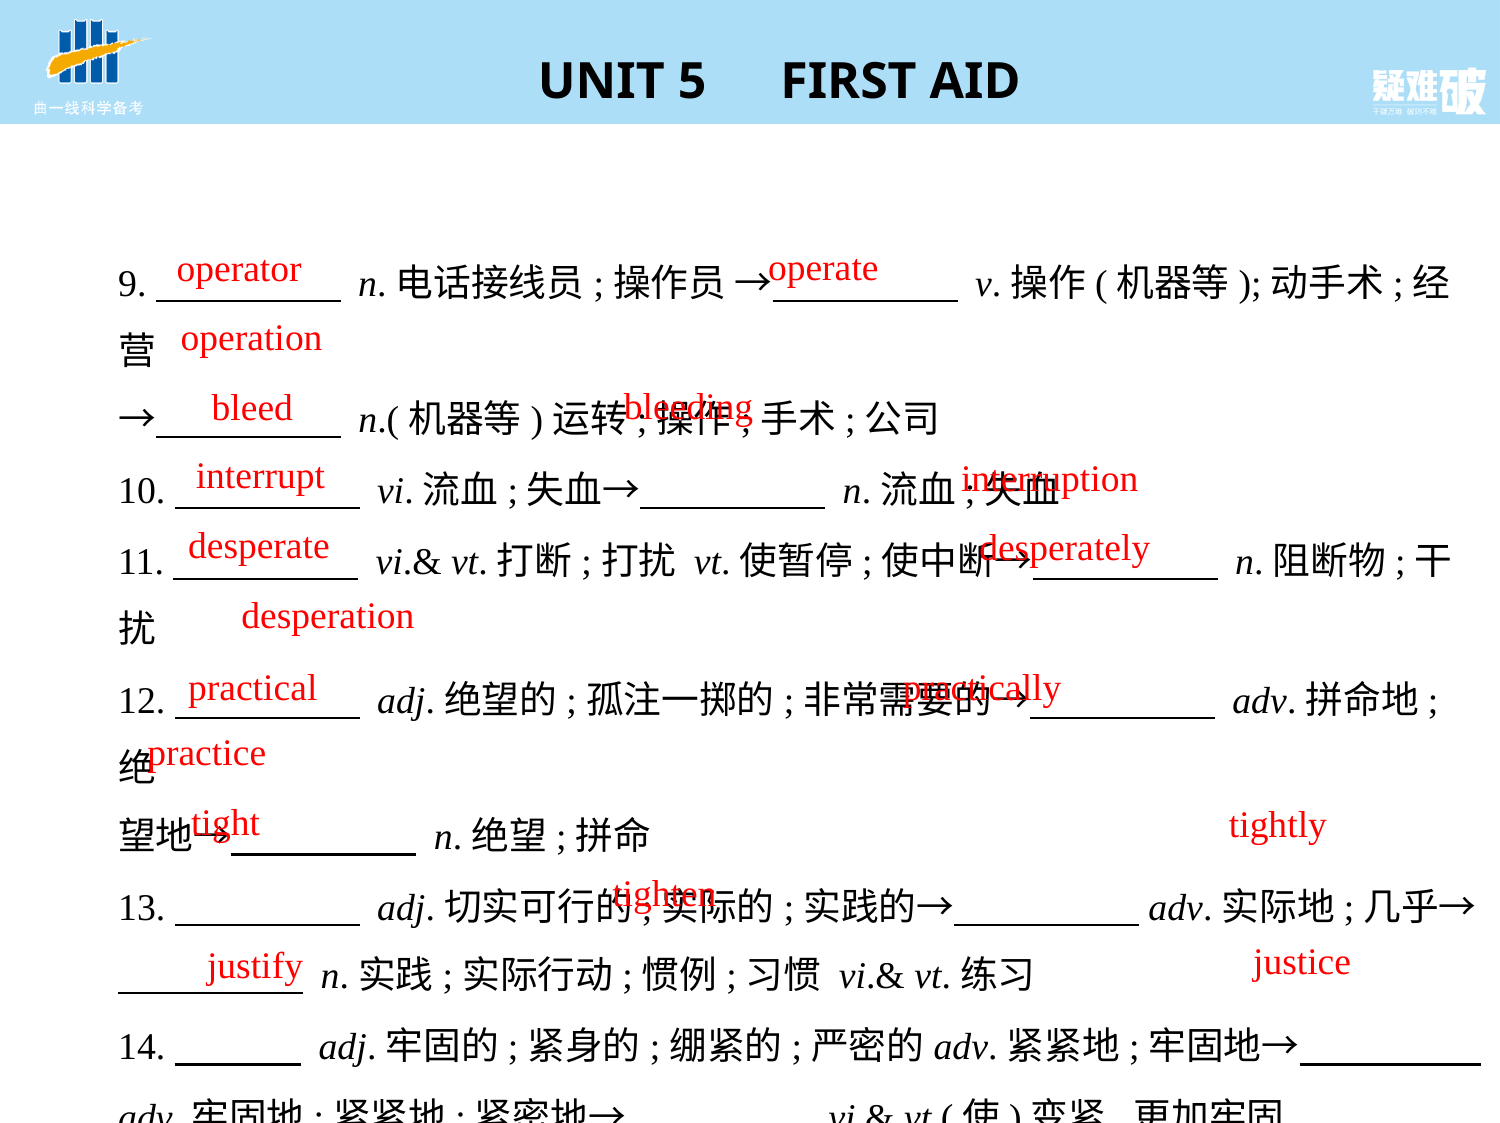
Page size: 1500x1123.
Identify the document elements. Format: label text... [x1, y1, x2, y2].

text_box desperately [964, 515, 1166, 575]
text_box operation [165, 305, 338, 366]
text_box practice [132, 720, 282, 780]
text_box bleeding [609, 374, 769, 435]
text_box tight [176, 790, 275, 851]
text_box operator [161, 236, 317, 297]
text_box interrupt [181, 443, 341, 504]
text_box practical [173, 655, 333, 716]
text_box operate [753, 235, 894, 296]
text_box practically [888, 655, 1077, 716]
text_box tighten [597, 861, 742, 922]
text_box justify [192, 933, 319, 994]
text_box desperate [173, 513, 346, 574]
text_box interruption [946, 446, 1154, 506]
text_box desperation [226, 583, 430, 644]
text_box 9. n.电话接线员;操作员 → v.操作(机器等);动手术;经营 → n.(机器等)运转;操作;手术;公司 10. vi.流血;失血→ n.流血;失血 11. vi.& vt.打断;打扰 vt.使暂停;使中断→ n.阻断物;干扰 12. adj.绝望的;孤注一掷的;非常需要的→ adv.拼命地;绝 望地→ n.绝望;拼命 13. adj.切实可行的;实际的;实践的→ adv.实际地;几乎→ n.实践;实际行动;惯例;习惯 vi.& vt.练习 14. adj.牢固的;紧身的;绷紧的;严密的adv.紧紧地;牢固地→ adv.牢固地;紧紧地;紧密地→ vi.& vt.(使)变紧,更加牢固 15. vt.证明……有道理;为……辩护;是……的正当理由→ n.正义;公平;公正 [118, 236, 1483, 1123]
text_box tightly [1214, 793, 1343, 853]
picture [0, 0, 1500, 124]
text_box justice [1238, 929, 1367, 989]
text_box bleed [196, 375, 309, 436]
